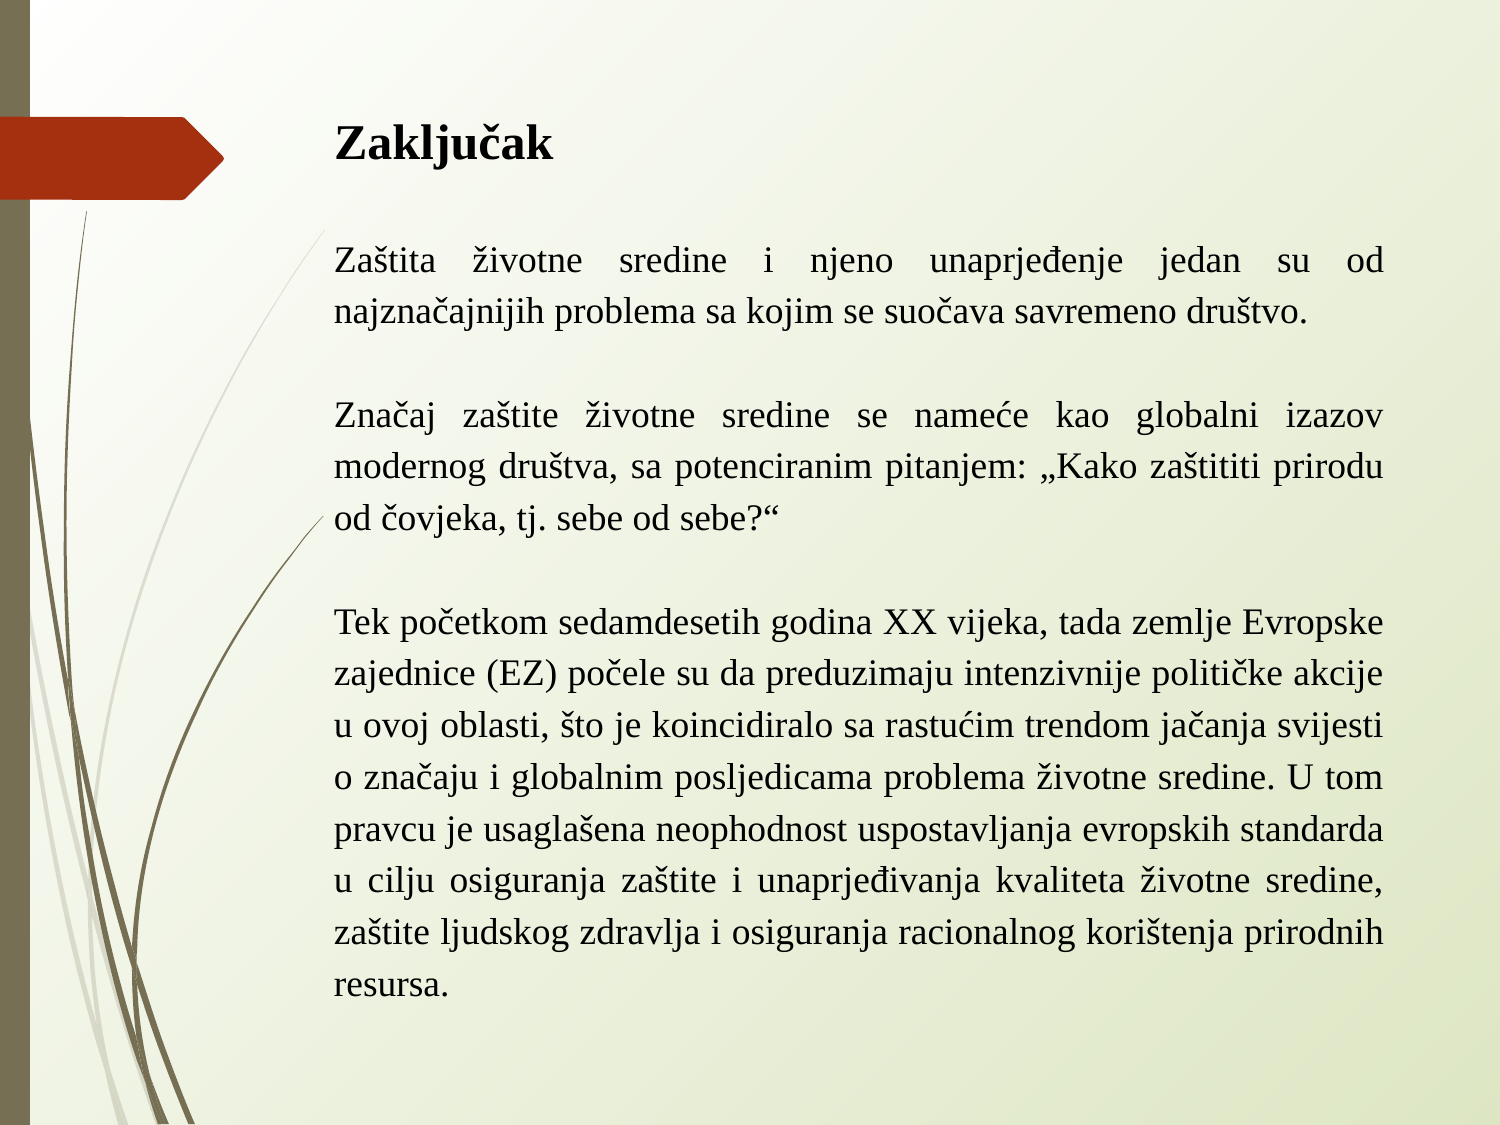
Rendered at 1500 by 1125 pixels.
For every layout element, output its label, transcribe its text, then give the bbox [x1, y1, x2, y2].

list Zaštita životne sredine i njeno unaprjeđenje jedan su od najznačajnijih problema sa kojim se suočava savremeno društvo. Značaj zaštite životne sredine se nameće kao globalni izazov modernog društva, sa potenciranim pitanjem: „Kako zaštititi prirodu od čovjeka, tj. sebe od sebe?“ Tek početkom sedamdesetih godina XX vijeka, tada zemlje Evropske zajednice (EZ) počele su da preduzimaju intenzivnije političke akcije u ovoj oblasti, što je koincidiralo sa rastućim trendom jačanja svijesti o značaju i globalnim posljedicama problema životne sredine. U tom pravcu je usaglašena neophodnost uspostavljanja evropskih standarda u cilju osiguranja zaštite i unaprjeđivanja kvaliteta životne sredine, zaštite ljudskog zdravlja i osiguranja racionalnog korištenja prirodnih resursa. [318, 220, 1401, 1043]
title Zaključak [319, 102, 1400, 220]
